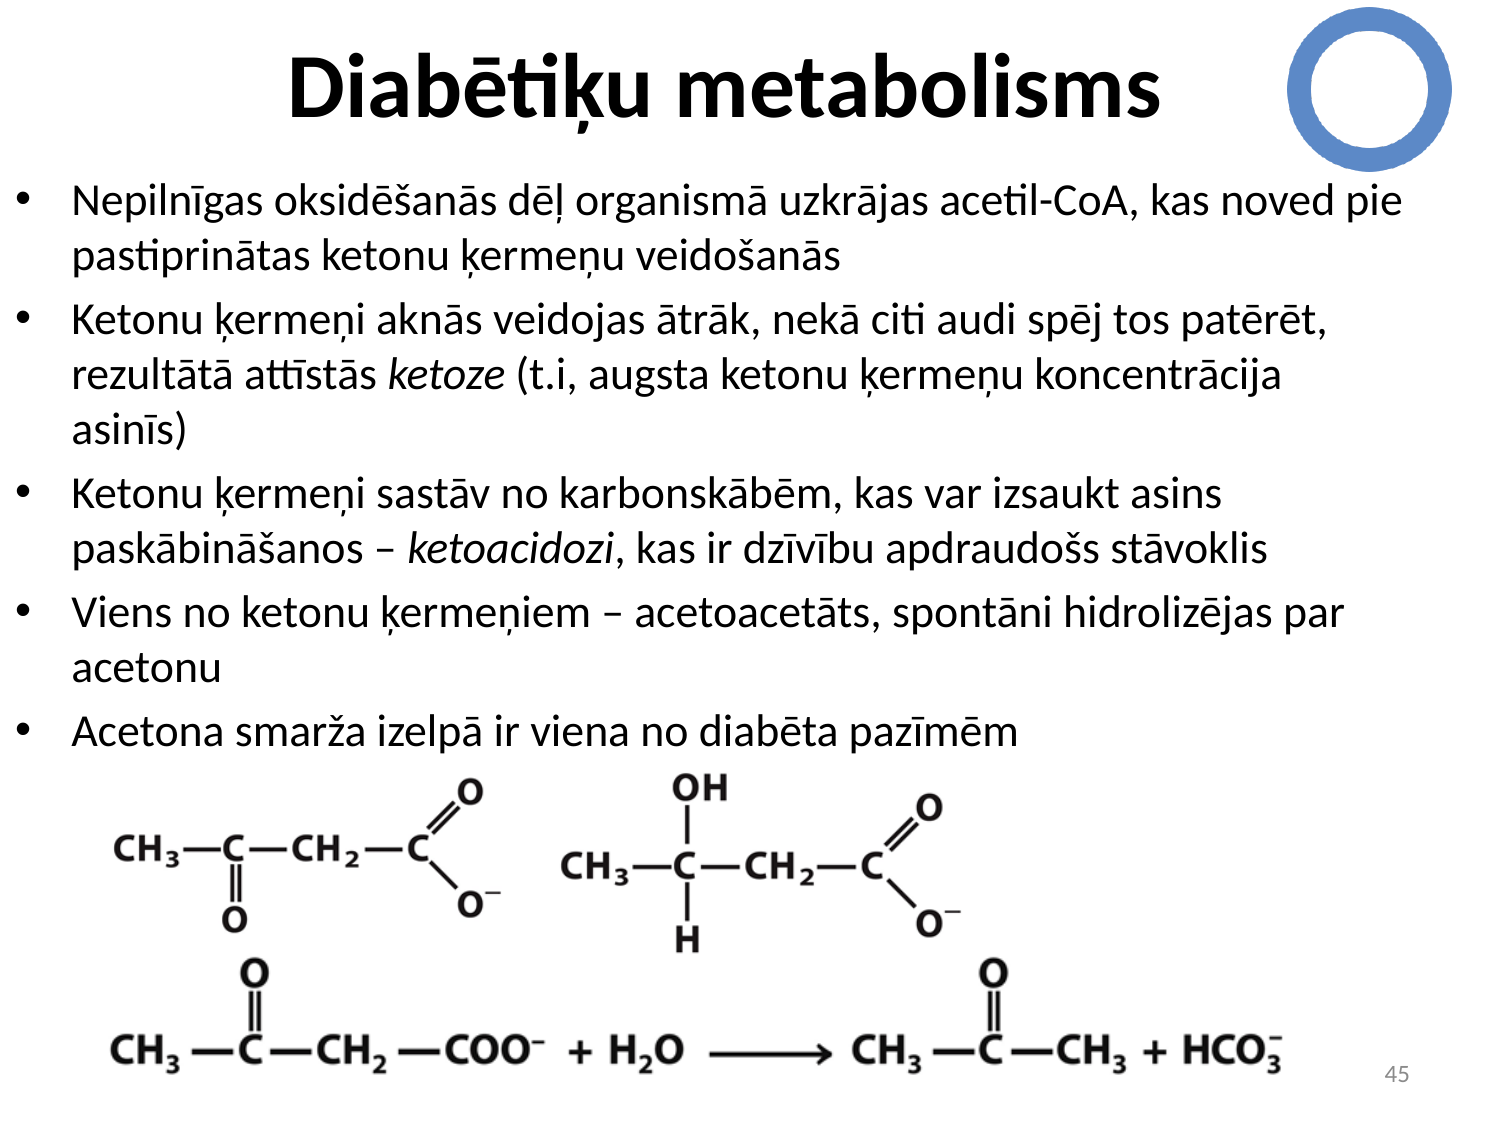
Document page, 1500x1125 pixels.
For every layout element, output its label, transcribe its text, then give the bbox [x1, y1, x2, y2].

picture [1274, 0, 1463, 184]
title Diabētiķu metabolisms [50, 0, 1269, 162]
list Nepilnīgas oksidēšanās dēļ organismā uzkrājas acetil-CoA, kas noved pie pastiprinātas ketonu ķermeņu veidošanās Ketonu ķermeņi aknās veidojas ātrāk, nekā citi audi spēj tos patērēt, rezultātā attīstās ketoze (t.i, augsta ketonu ķermeņu koncentrācija asinīs) Ketonu ķermeņi sastāv no karbonskābēm, kas var izsaukt asins paskābināšanos – ketoacidozi, kas ir dzīvību apdraudošs stāvoklis Viens no ketonu ķermeņiem – acetoacetāts, spontāni hidrolizējas par acetonu Acetona smarža izelpā ir viena no diabēta pazīmēm [0, 162, 1425, 905]
slide_number 45 [1302, 1042, 1425, 1103]
picture [94, 756, 1298, 1101]
